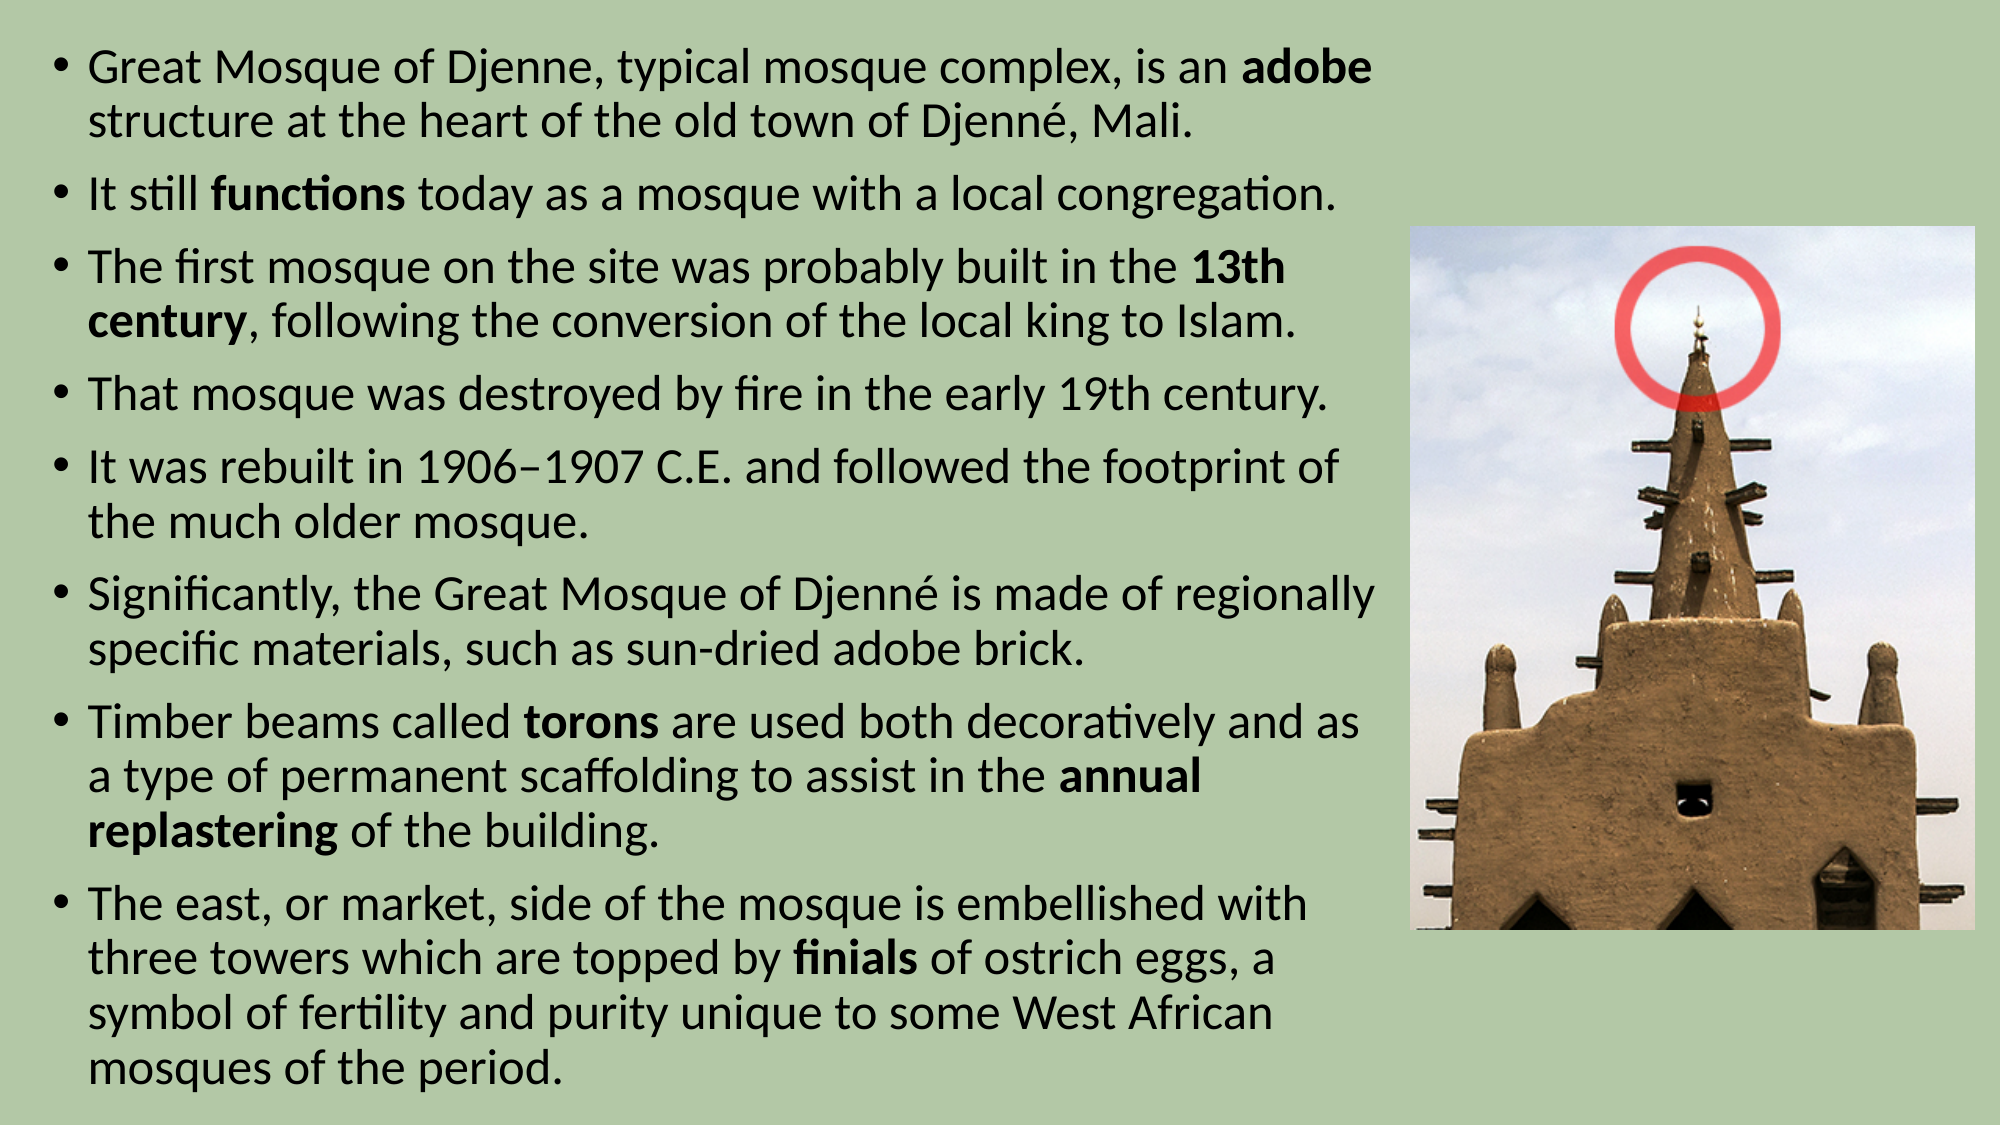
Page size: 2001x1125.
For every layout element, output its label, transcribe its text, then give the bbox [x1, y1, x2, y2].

picture [1410, 226, 1975, 930]
list Great Mosque of Djenne, typical mosque complex, is an adobe structure at the heart of the old town of Djenné, Mali. It still functions today as a mosque with a local congregation. The first mosque on the site was probably built in the 13th century, following the conversion of the local king to Islam. That mosque was destroyed by fire in the early 19th century. It was rebuilt in 1906–1907 C.E. and followed the footprint of the much older mosque. Significantly, the Great Mosque of Djenné is made of regionally specific materials, such as sun-dried adobe brick. Timber beams called torons are used both decoratively and as a type of permanent scaffolding to assist in the annual replastering of the building. The east, or market, side of the mosque is embellished with three towers which are topped by finials of ostrich eggs, a symbol of fertility and purity unique to some West African mosques of the period. [37, 32, 1411, 1125]
